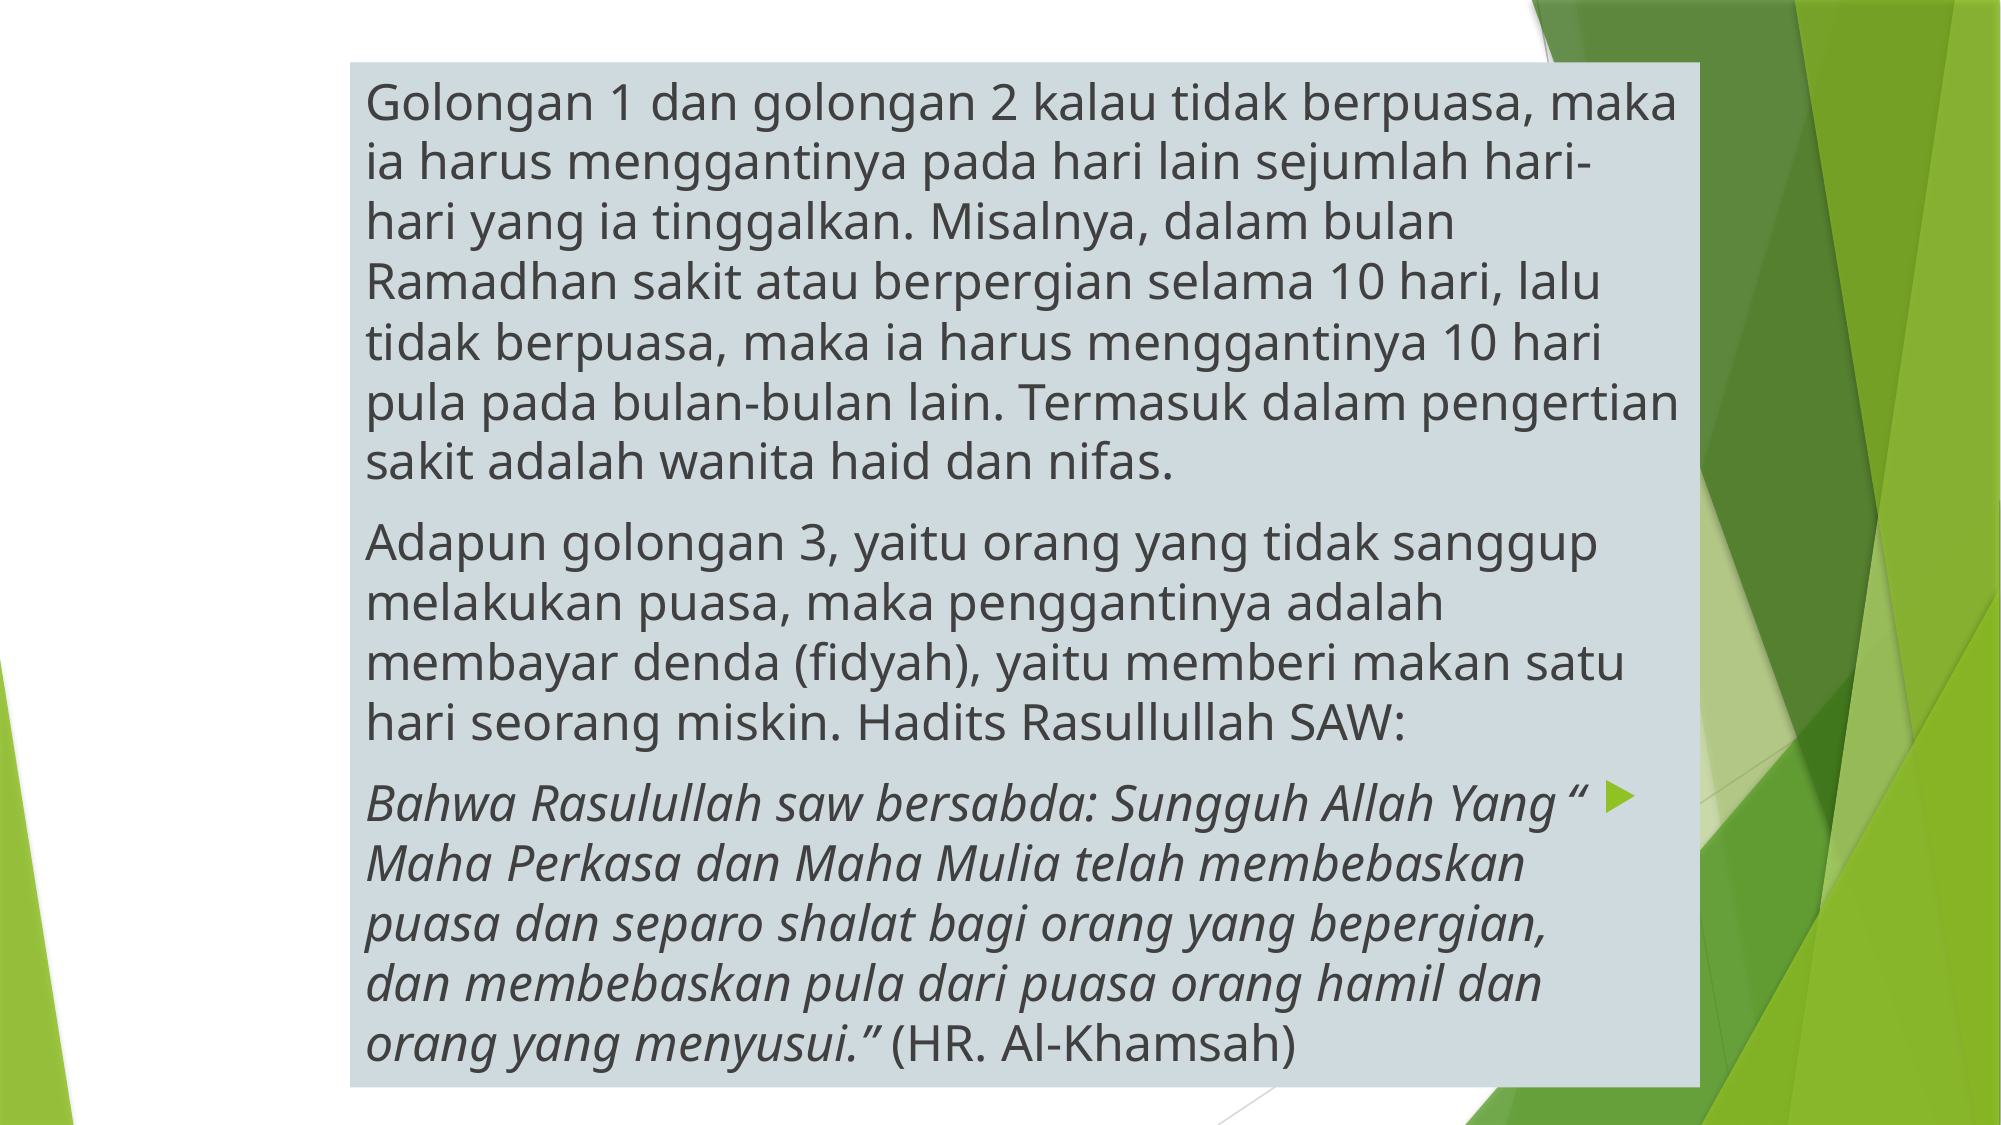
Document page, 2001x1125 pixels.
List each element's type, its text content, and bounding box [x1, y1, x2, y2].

list Golongan 1 dan golongan 2 kalau tidak berpuasa, maka ia harus menggantinya pada hari lain sejumlah hari-hari yang ia tinggalkan. Misalnya, dalam bulan Ramadhan sakit atau berpergian selama 10 hari, lalu tidak berpuasa, maka ia harus menggantinya 10 hari pula pada bulan-bulan lain. Termasuk dalam pengertian sakit adalah wanita haid dan nifas. Adapun golongan 3, yaitu orang yang tidak sanggup melakukan puasa, maka penggantinya adalah membayar denda (fidyah), yaitu memberi makan satu hari seorang miskin. Hadits Rasullullah SAW: “Bahwa Rasulullah saw bersabda: Sungguh Allah Yang Maha Perkasa dan Maha Mulia telah membebaskan puasa dan separo shalat bagi orang yang bepergian, dan membebaskan pula dari puasa orang hamil dan orang yang menyusui.” (HR. Al-Khamsah) [350, 62, 1700, 1088]
